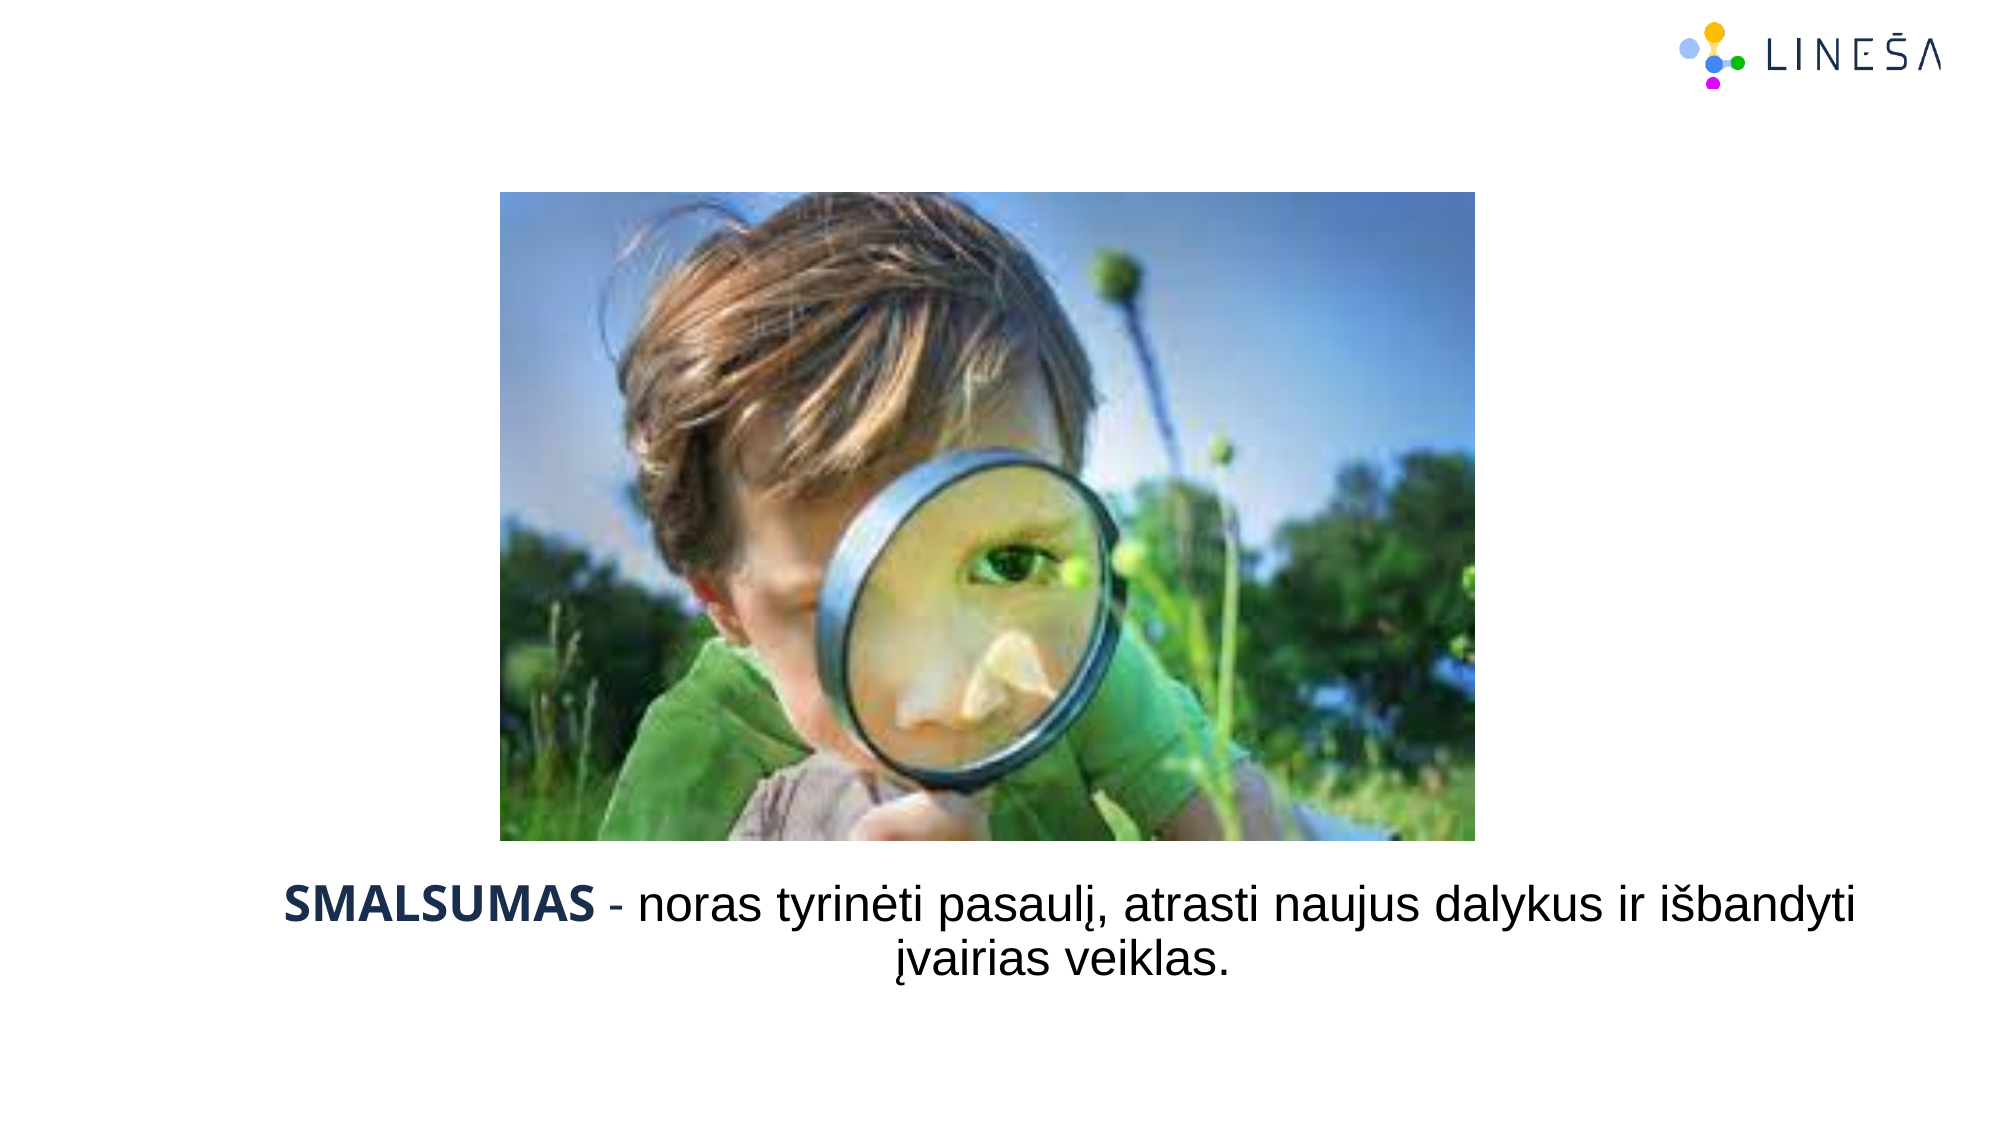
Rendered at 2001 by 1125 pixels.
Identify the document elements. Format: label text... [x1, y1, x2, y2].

title SMALSUMAS - noras tyrinėti pasaulį, atrasti naujus dalykus ir išbandyti įvairias veiklas. [207, 849, 1933, 1016]
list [499, 192, 1475, 841]
